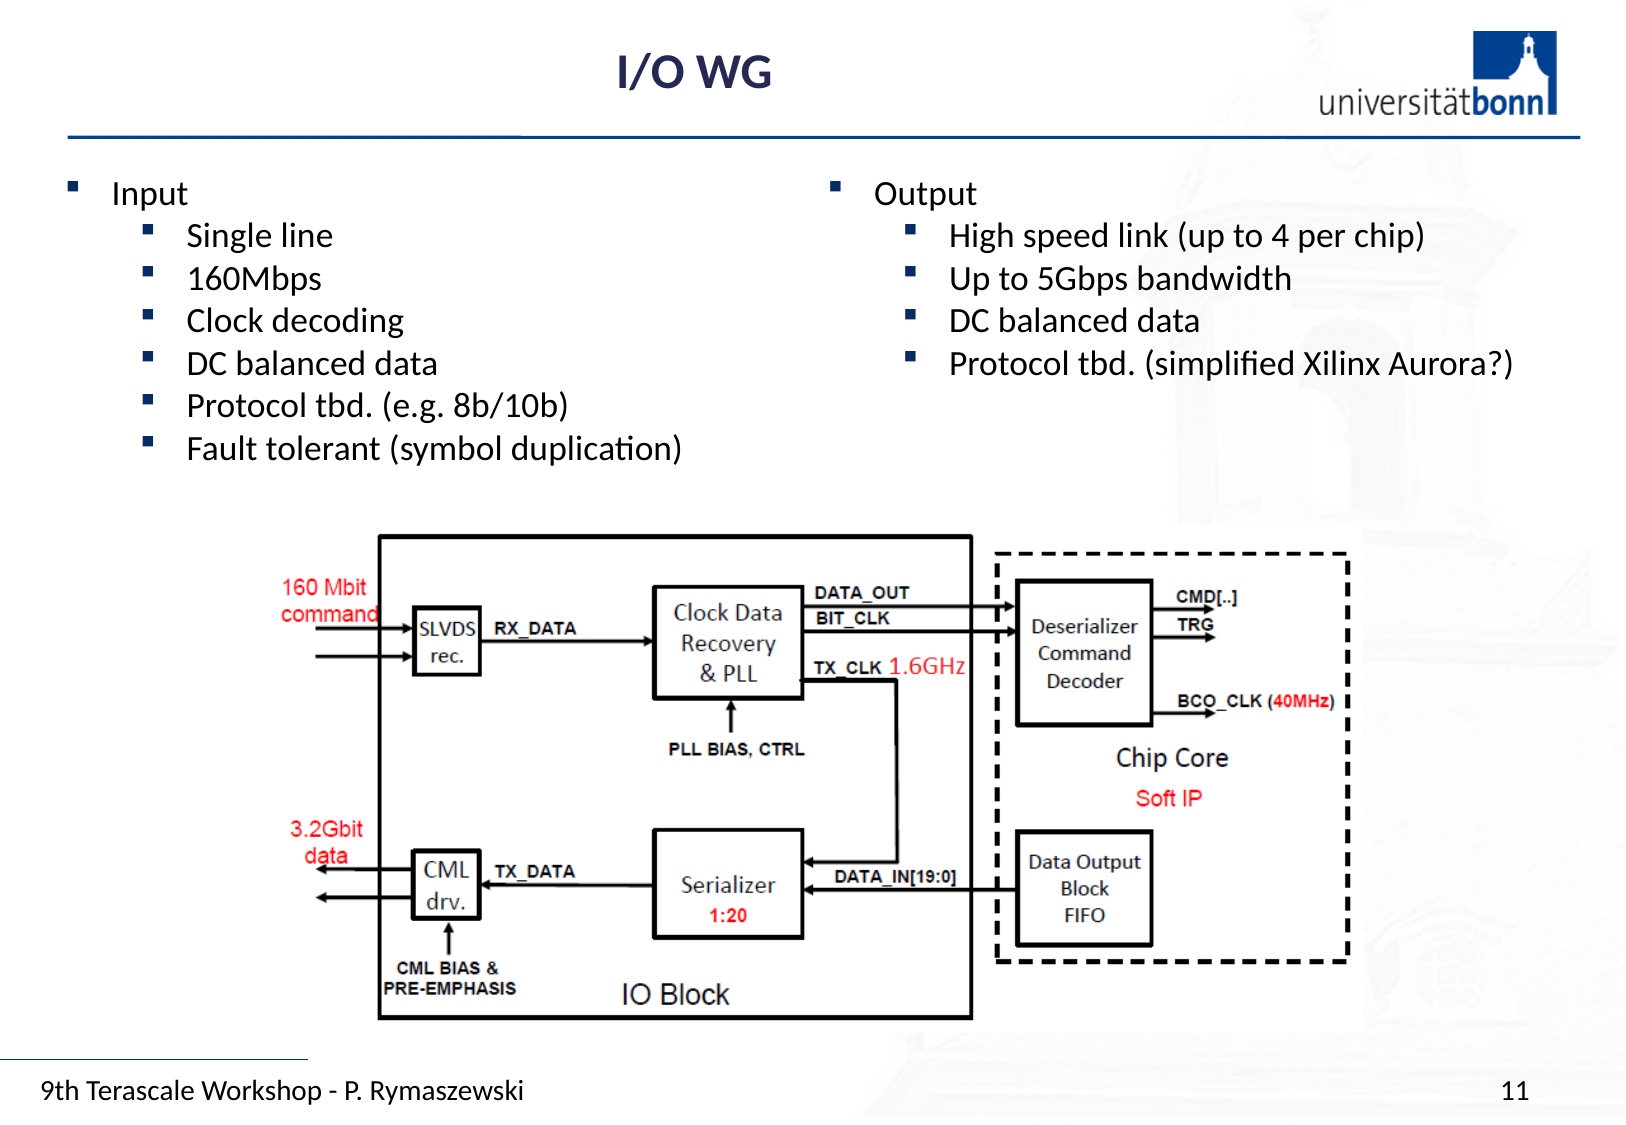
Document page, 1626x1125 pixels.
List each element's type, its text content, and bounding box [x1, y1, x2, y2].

picture [274, 524, 1363, 1033]
title I/O WG [80, 30, 1309, 126]
text_box Output High speed link (up to 4 per chip) Up to 5Gbps bandwidth DC balanced data Protocol tbd. (simplified Xilinx Aurora?) [812, 162, 1538, 390]
picture [1320, 31, 1557, 115]
slide_number 11 [1356, 1058, 1545, 1119]
slide_number 9th Terascale Workshop - P. Rymaszewski [24, 1058, 542, 1119]
text_box Input Single line 160Mbps Clock decoding DC balanced data Protocol tbd. (e.g. 8b/10b) Fault tolerant (symbol duplication) [49, 162, 713, 475]
